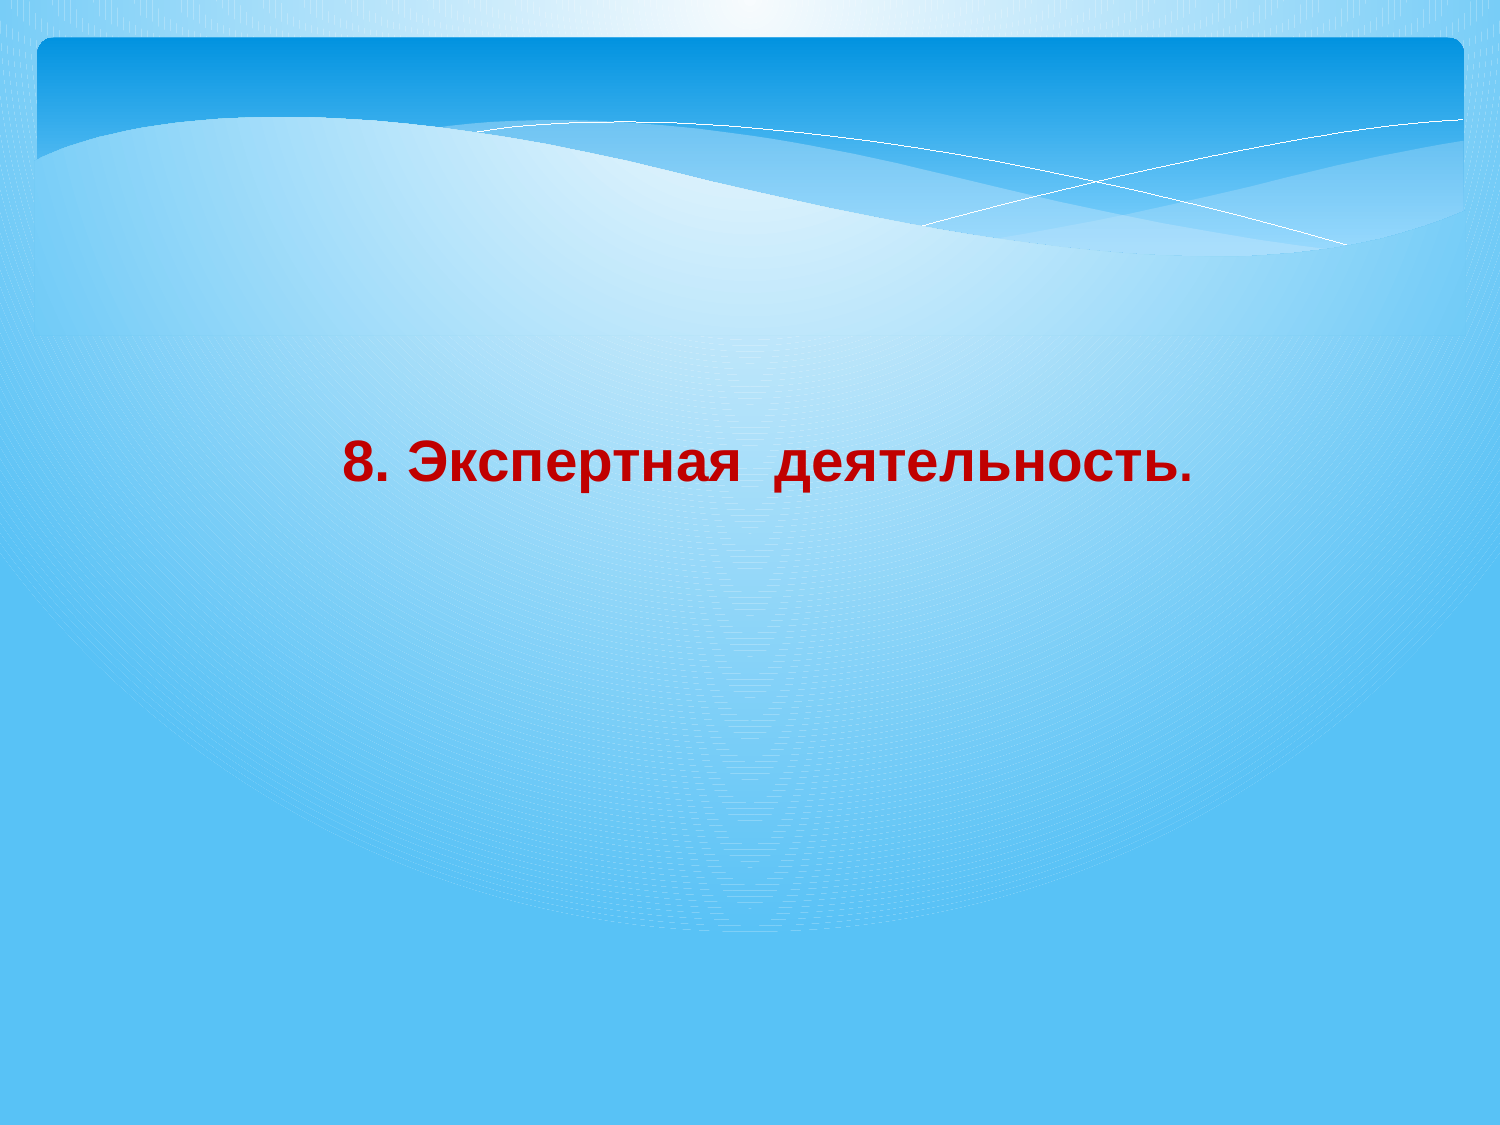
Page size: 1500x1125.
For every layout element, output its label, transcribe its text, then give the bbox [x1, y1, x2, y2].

text_box 8. Экспертная деятельность. [53, 66, 1483, 501]
